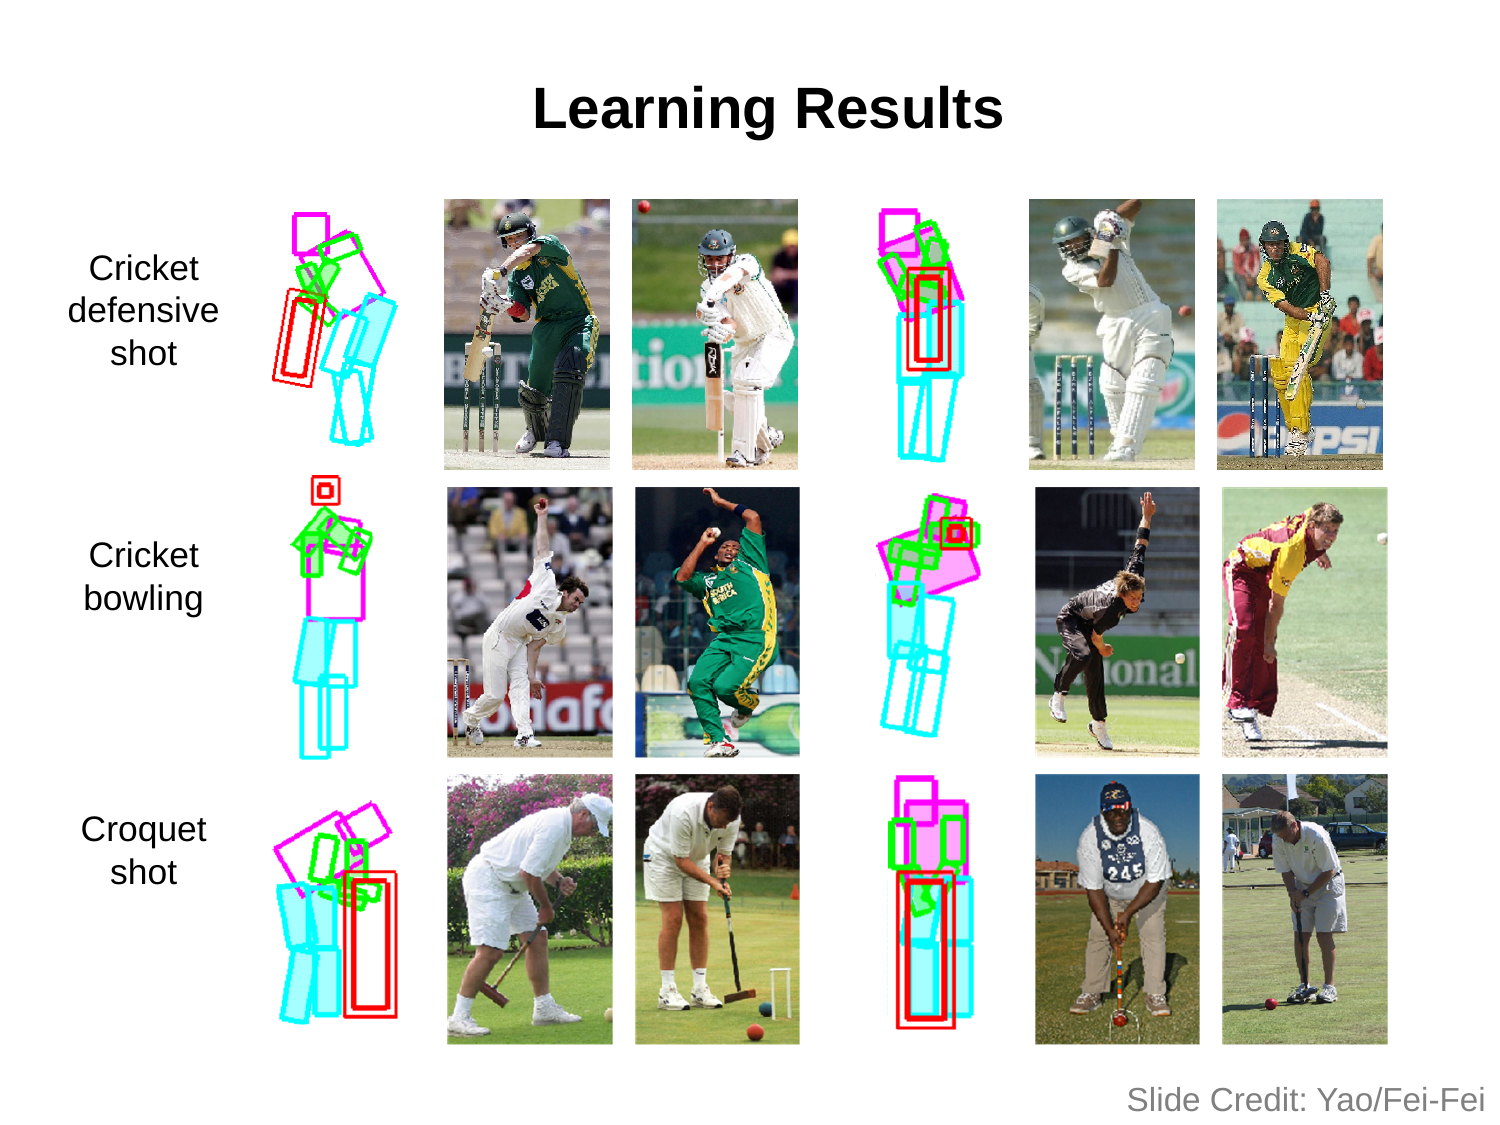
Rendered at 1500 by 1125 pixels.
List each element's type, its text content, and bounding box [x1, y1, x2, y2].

picture [887, 774, 974, 1031]
picture [874, 207, 965, 463]
picture [1222, 774, 1388, 1046]
picture [271, 799, 398, 1026]
text_box Croquet shot [50, 798, 238, 899]
picture [289, 474, 373, 761]
picture [444, 199, 611, 471]
picture [634, 487, 801, 758]
picture [632, 199, 798, 471]
picture [1222, 487, 1388, 758]
text_box Slide Credit: Yao/Fei-Fei [1111, 1070, 1500, 1125]
picture [272, 212, 398, 448]
text_box Cricket bowling [50, 524, 238, 625]
picture [634, 774, 801, 1046]
text_box Learning Results [124, 62, 1413, 150]
picture [1029, 199, 1196, 471]
picture [874, 492, 981, 738]
picture [447, 774, 613, 1046]
text_box Cricket defensive shot [50, 237, 238, 380]
picture [1034, 487, 1201, 758]
picture [447, 487, 613, 758]
picture [1217, 199, 1383, 471]
picture [1034, 774, 1201, 1046]
